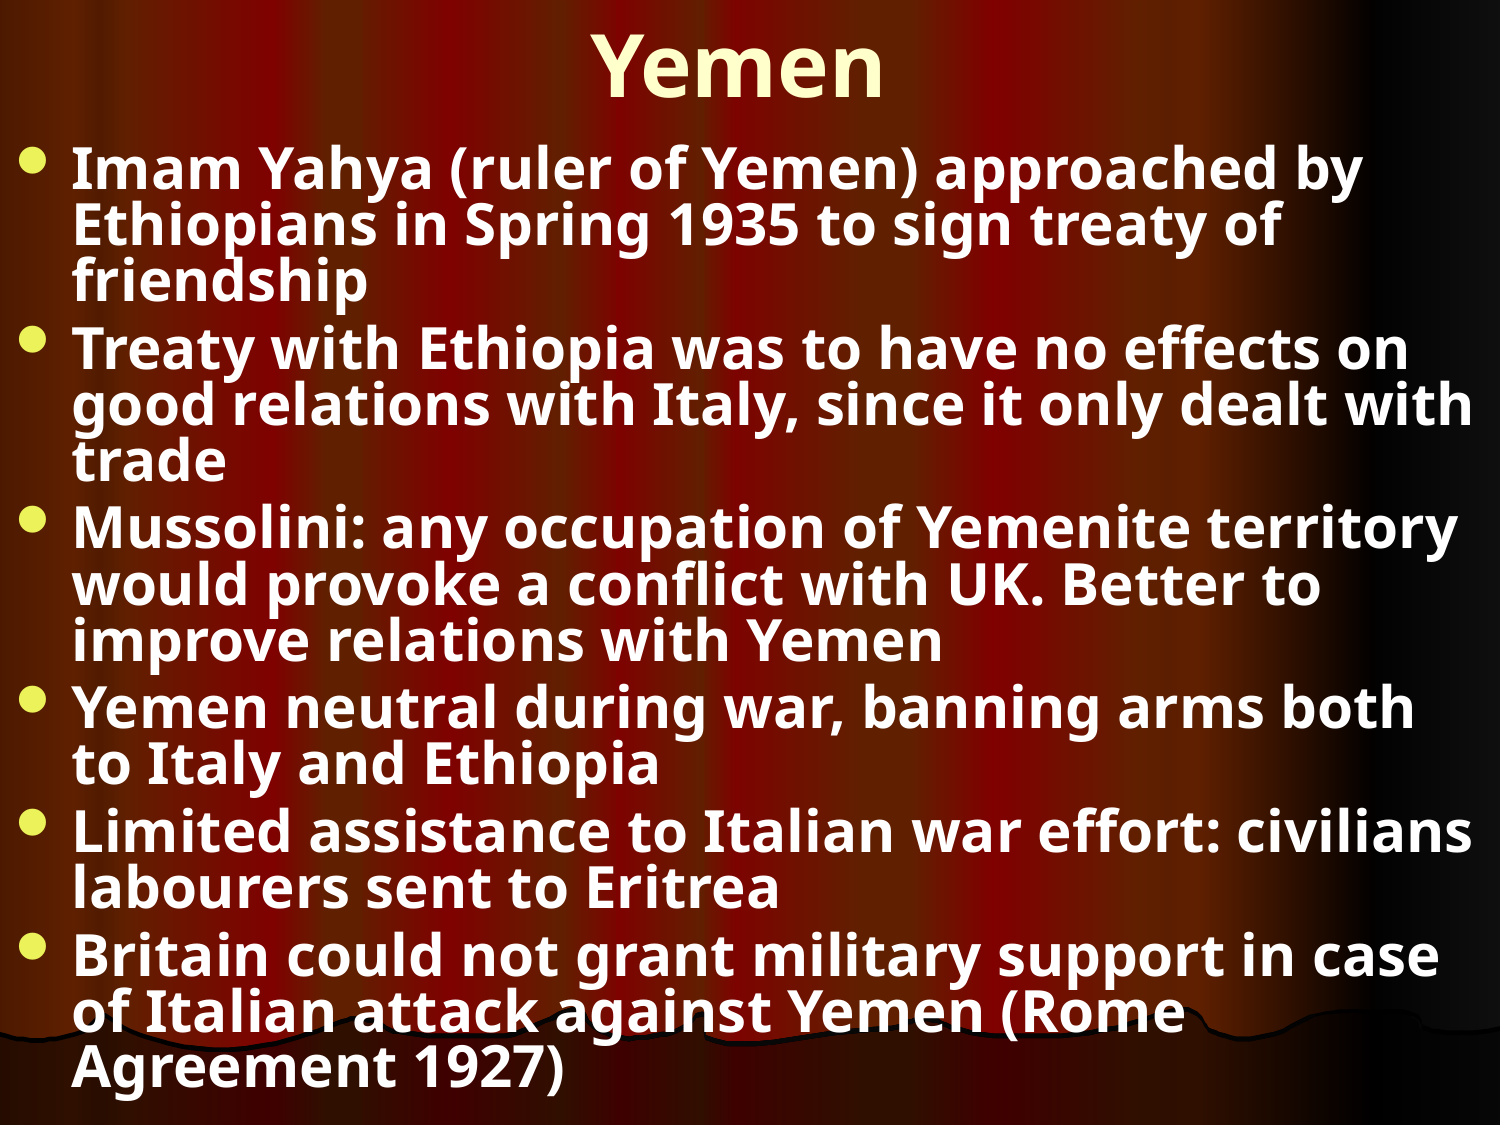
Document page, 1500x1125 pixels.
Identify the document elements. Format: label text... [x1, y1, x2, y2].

list Imam Yahya (ruler of Yemen) approached by Ethiopians in Spring 1935 to sign treaty of friendship Treaty with Ethiopia was to have no effects on good relations with Italy, since it only dealt with trade Mussolini: any occupation of Yemenite territory would provoke a conflict with UK. Better to improve relations with Yemen Yemen neutral during war, banning arms both to Italy and Ethiopia Limited assistance to Italian war effort: civilians labourers sent to Eritrea Britain could not grant military support in case of Italian attack against Yemen (Rome Agreement 1927) [0, 137, 1500, 1125]
title Yemen [0, 0, 1500, 125]
